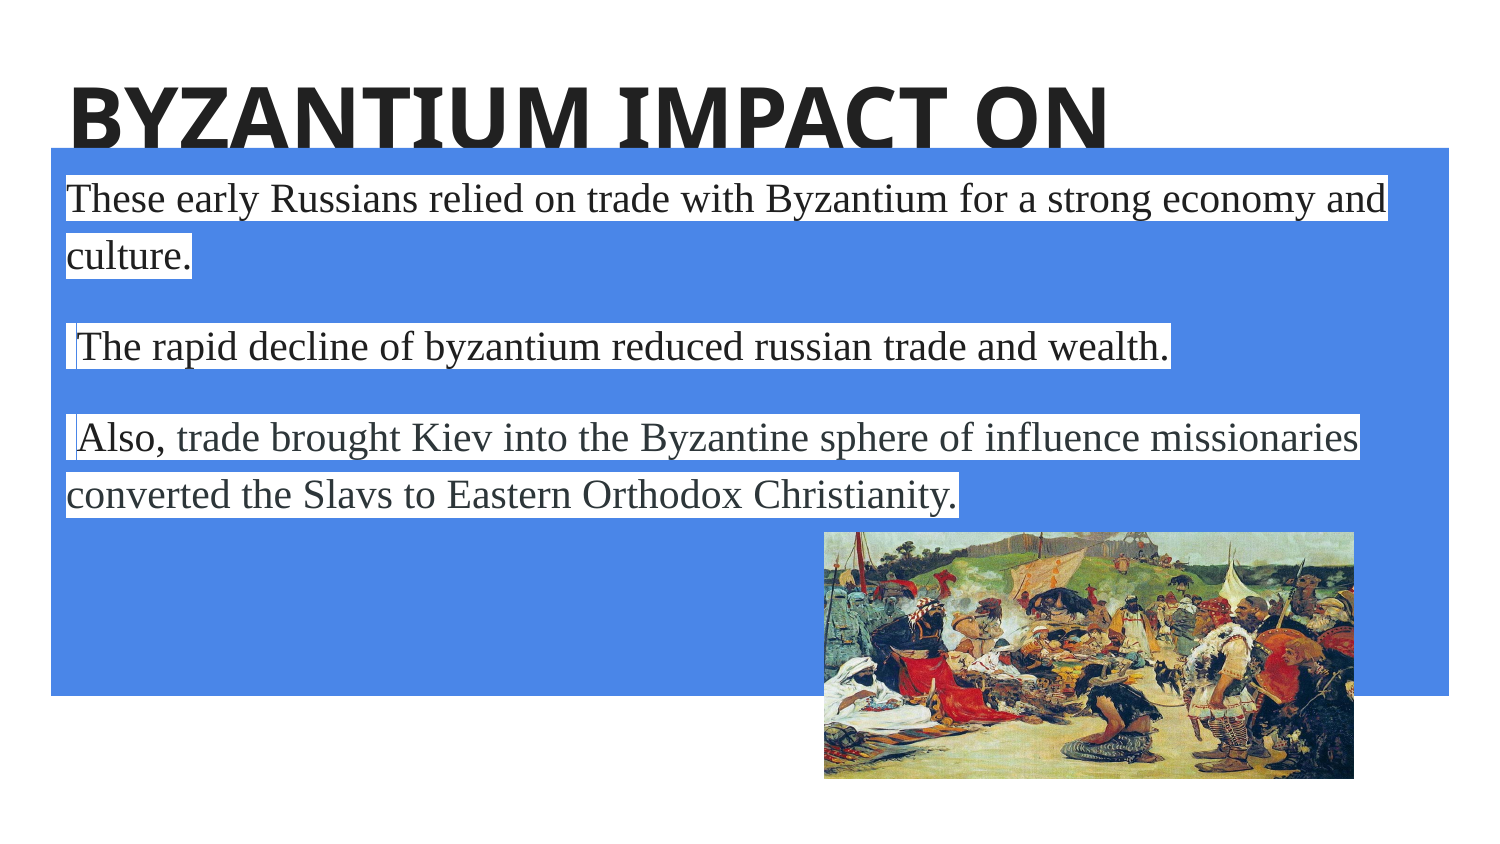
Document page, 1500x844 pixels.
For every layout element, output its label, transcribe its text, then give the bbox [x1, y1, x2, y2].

list These early Russians relied on trade with Byzantium for a strong economy and culture. The rapid decline of byzantium reduced russian trade and wealth. Also, trade brought Kiev into the Byzantine sphere of influence missionaries converted the Slavs to Eastern Orthodox Christianity. [51, 147, 1449, 696]
picture [824, 531, 1354, 779]
title BYZANTIUM IMPACT ON RUSSIA [51, 48, 1449, 147]
